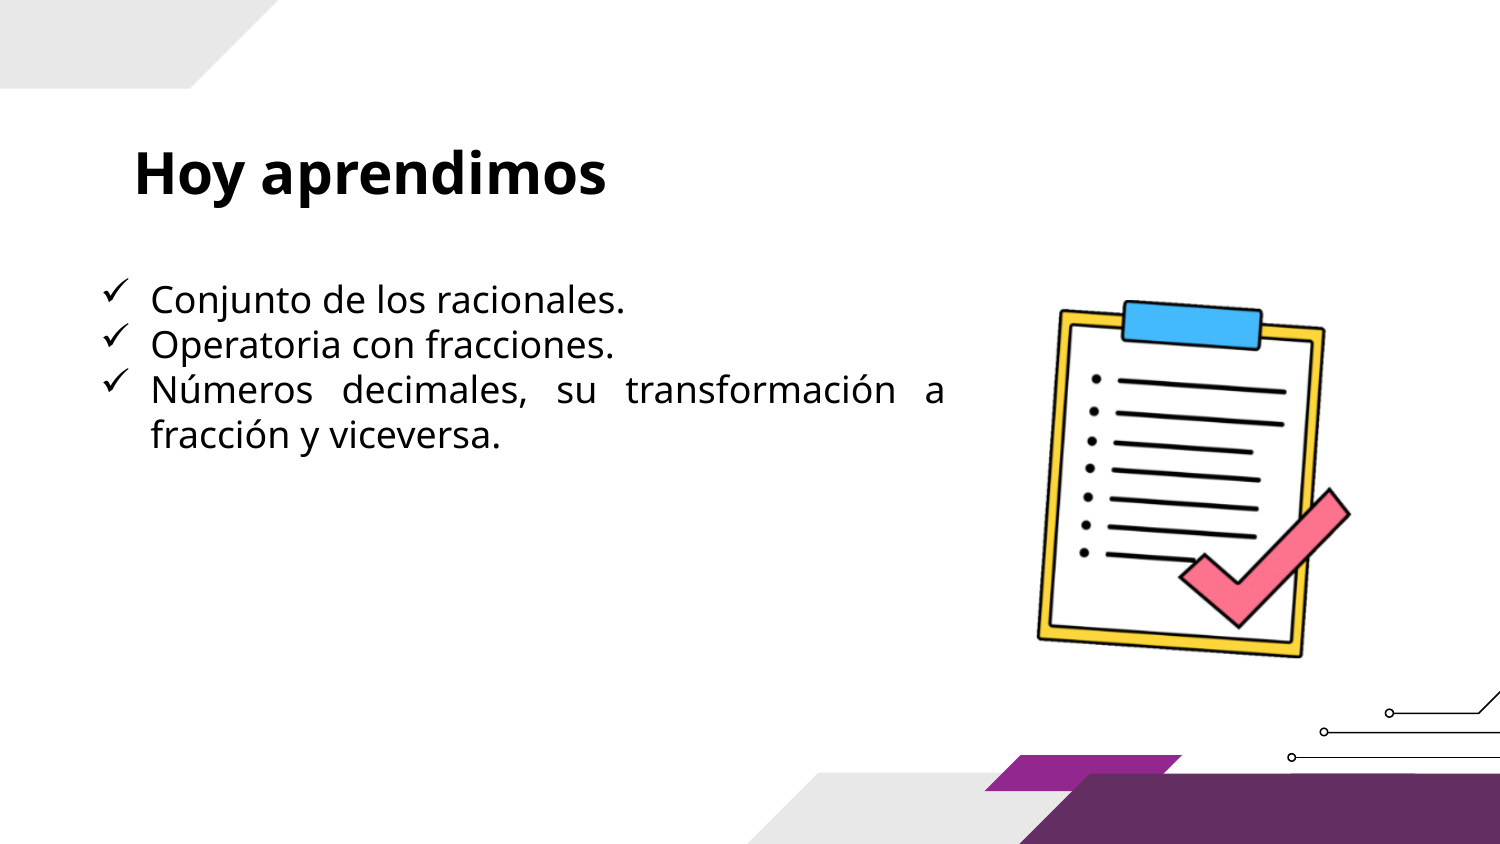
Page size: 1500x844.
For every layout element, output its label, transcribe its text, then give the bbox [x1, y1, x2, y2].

list Conjunto de los racionales. Operatoria con fracciones. Números decimales, su transformación a fracción y viceversa. [60, 261, 962, 754]
picture [1028, 289, 1358, 677]
title Hoy aprendimos [118, 120, 1382, 215]
